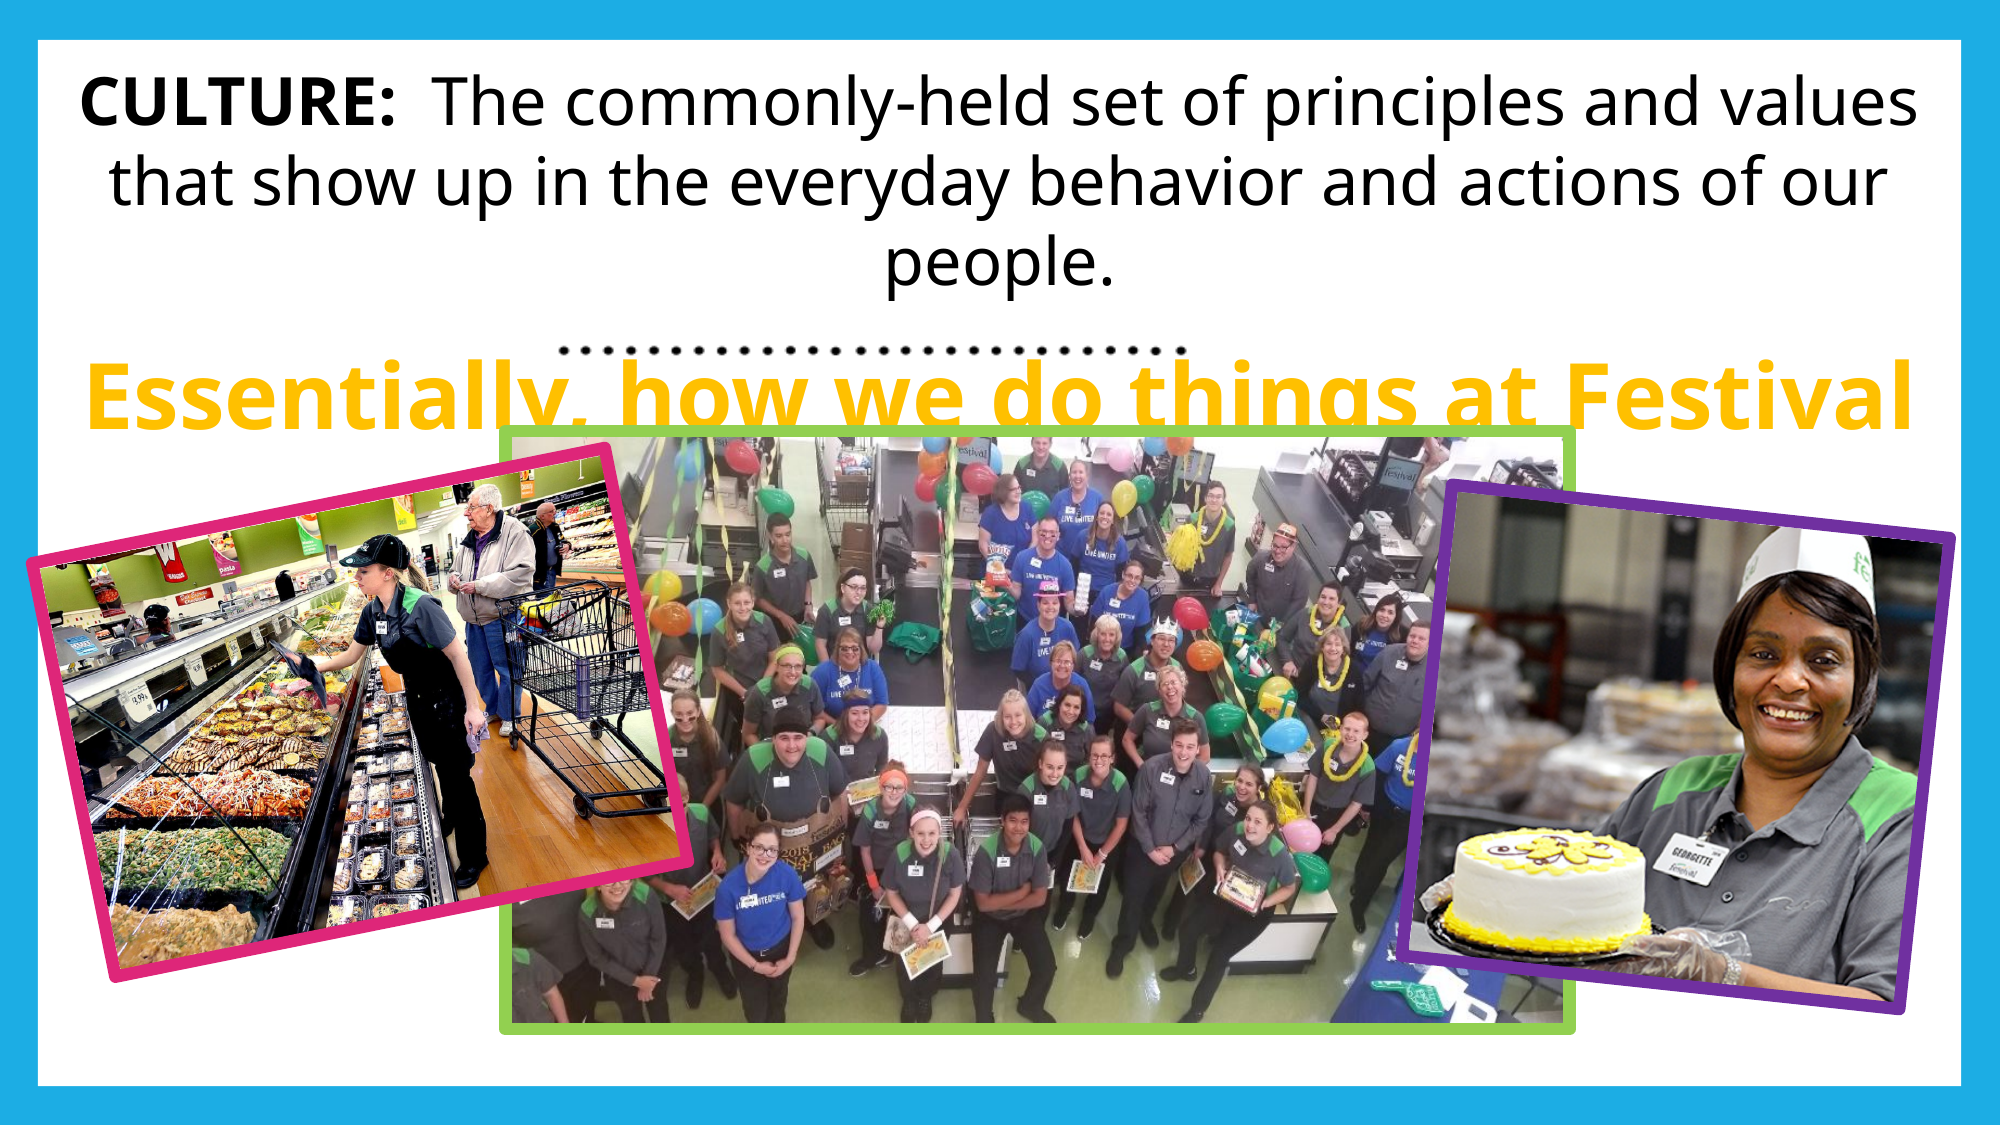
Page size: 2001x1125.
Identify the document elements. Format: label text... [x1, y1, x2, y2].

picture [41, 198, 1942, 1024]
text_box CULTURE: The commonly-held set of principles and values that show up in the everyday behavior and actions of our people. Essentially, how we do things at Festival Foods [39, 51, 1961, 566]
